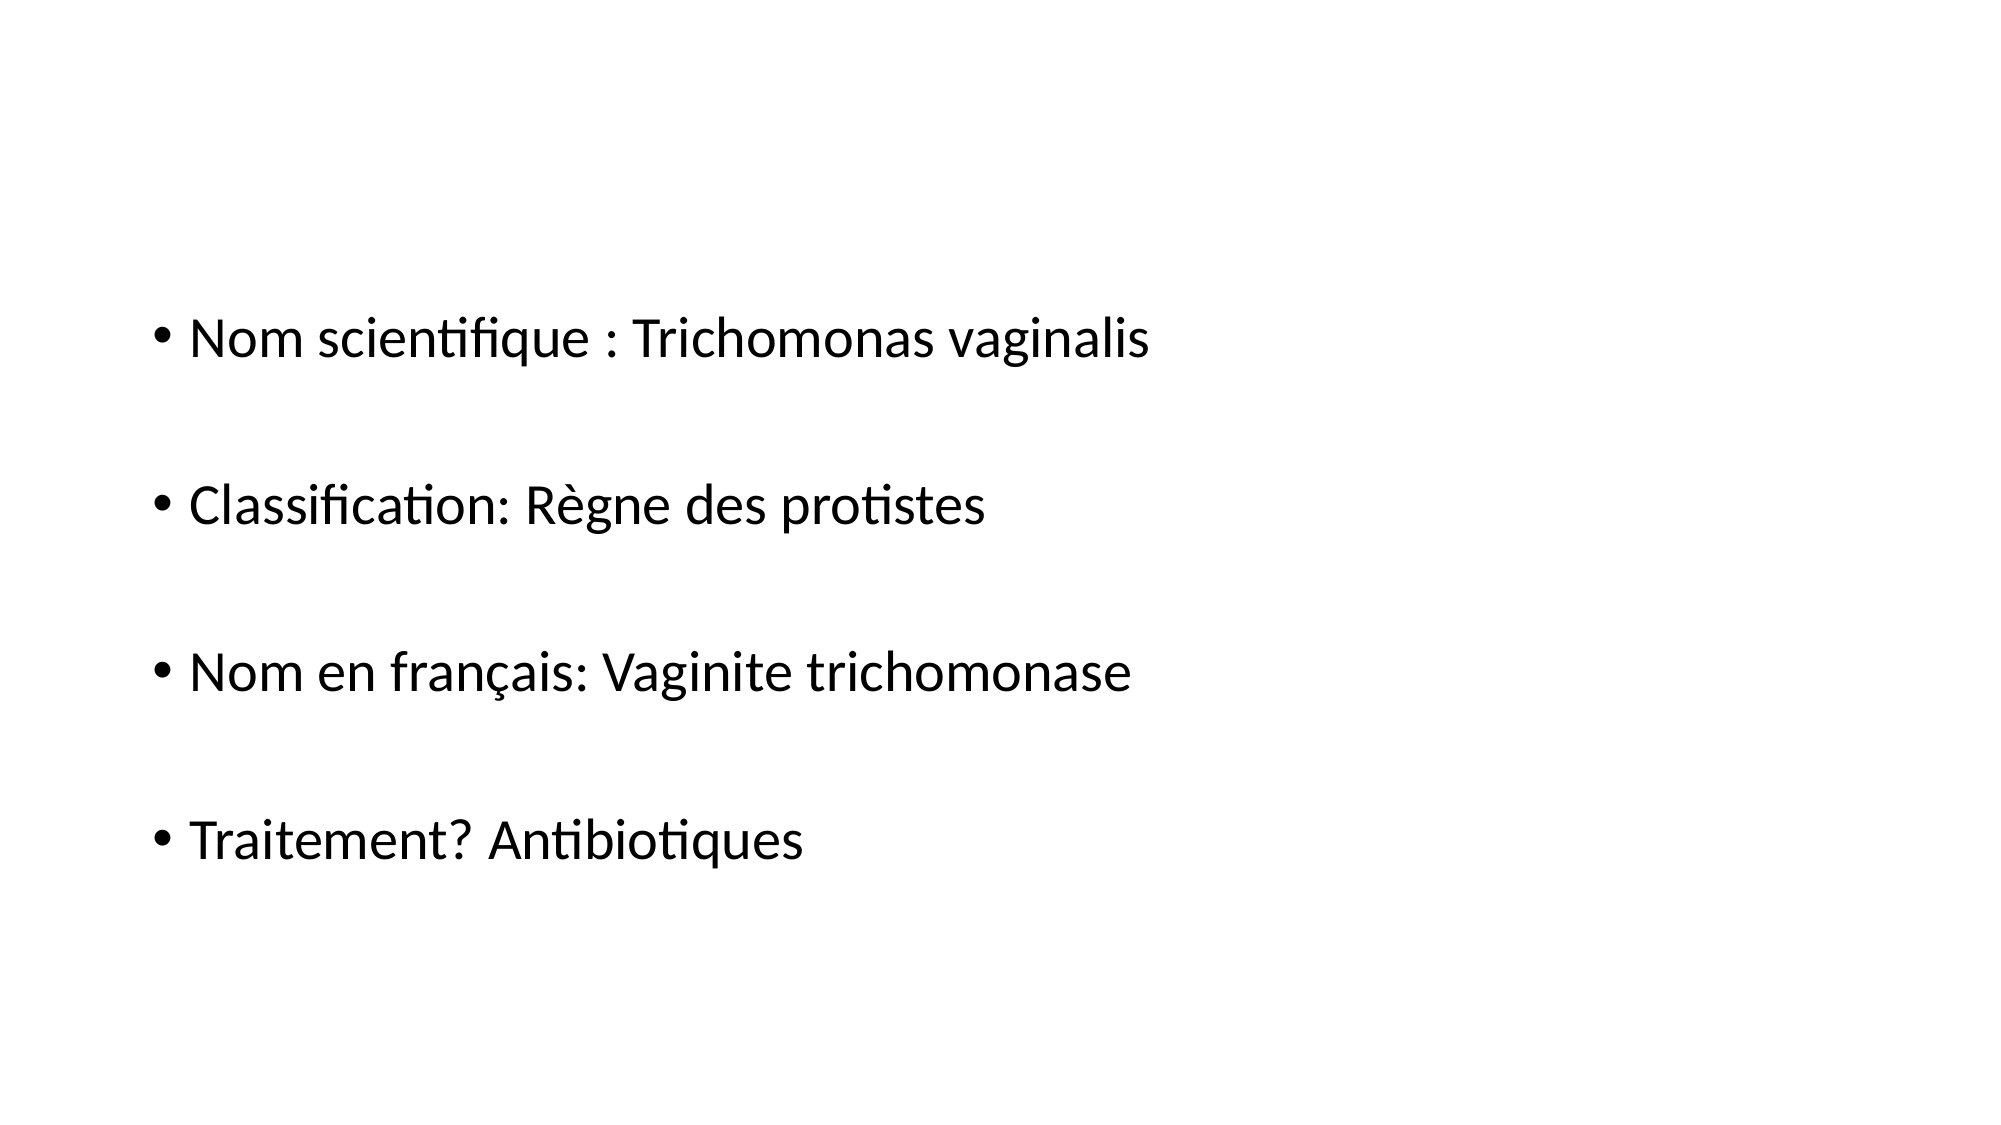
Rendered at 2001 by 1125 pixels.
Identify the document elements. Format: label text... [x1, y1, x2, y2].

list Nom scientifique : Trichomonas vaginalis Classification: Règne des protistes Nom en français: Vaginite trichomonase Traitement? Antibiotiques [137, 299, 1863, 1014]
